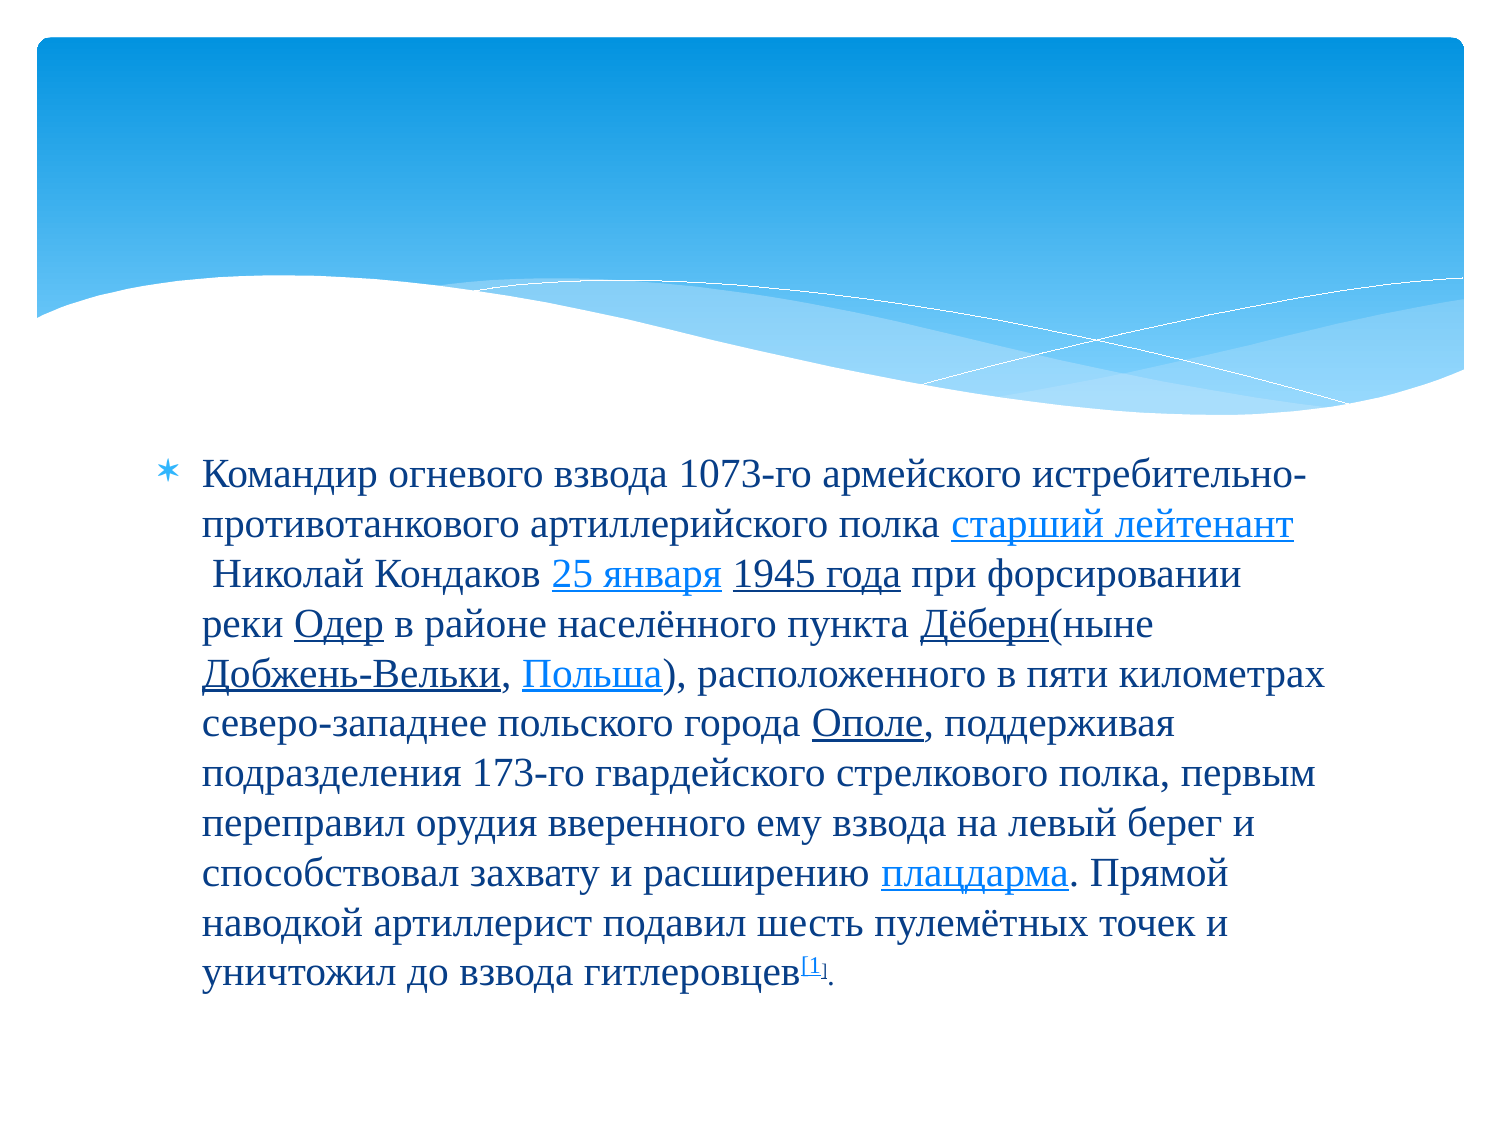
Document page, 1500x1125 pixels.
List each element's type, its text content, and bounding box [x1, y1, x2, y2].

list Командир огневого взвода 1073-го армейского истребительно-противотанкового артиллерийского полка старший лейтенант Николай Кондаков 25 января 1945 года при форсировании реки Одер в районе населённого пункта Дёберн(ныне Добжень-Вельки, Польша), расположенного в пяти километрах северо-западнее польского города Ополе, поддерживая подразделения 173-го гвардейского стрелкового полка, первым переправил орудия вверенного ему взвода на левый берег и способствовал захвату и расширению плацдарма. Прямой наводкой артиллерист подавил шесть пулемётных точек и уничтожил до взвода гитлеровцев[1]. [143, 438, 1359, 1005]
